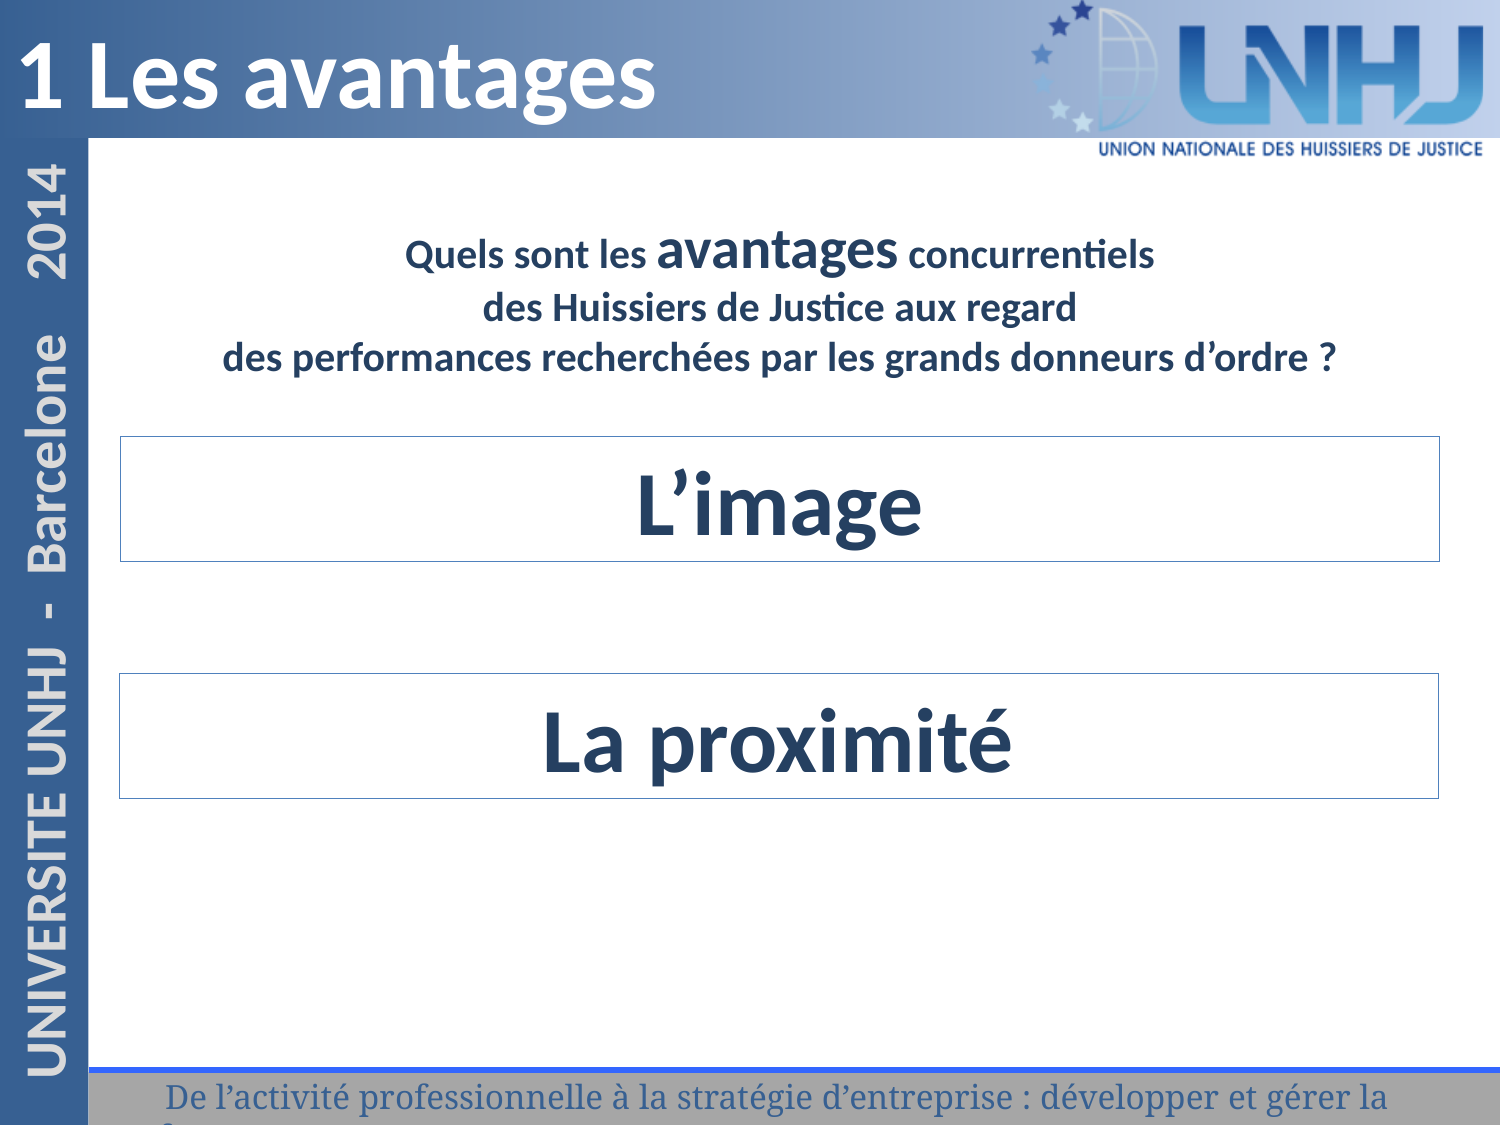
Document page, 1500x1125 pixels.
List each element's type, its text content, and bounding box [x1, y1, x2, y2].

picture [1030, 0, 1500, 163]
text_box La proximité [119, 673, 1439, 799]
text_box L’image [120, 436, 1440, 562]
text_box Quels sont les avantages concurrentiels des Huissiers de Justice aux regard des performances recherchées par les grands donneurs d’ordre ? [120, 202, 1440, 388]
text_box 1 Les avantages [0, 0, 1028, 136]
